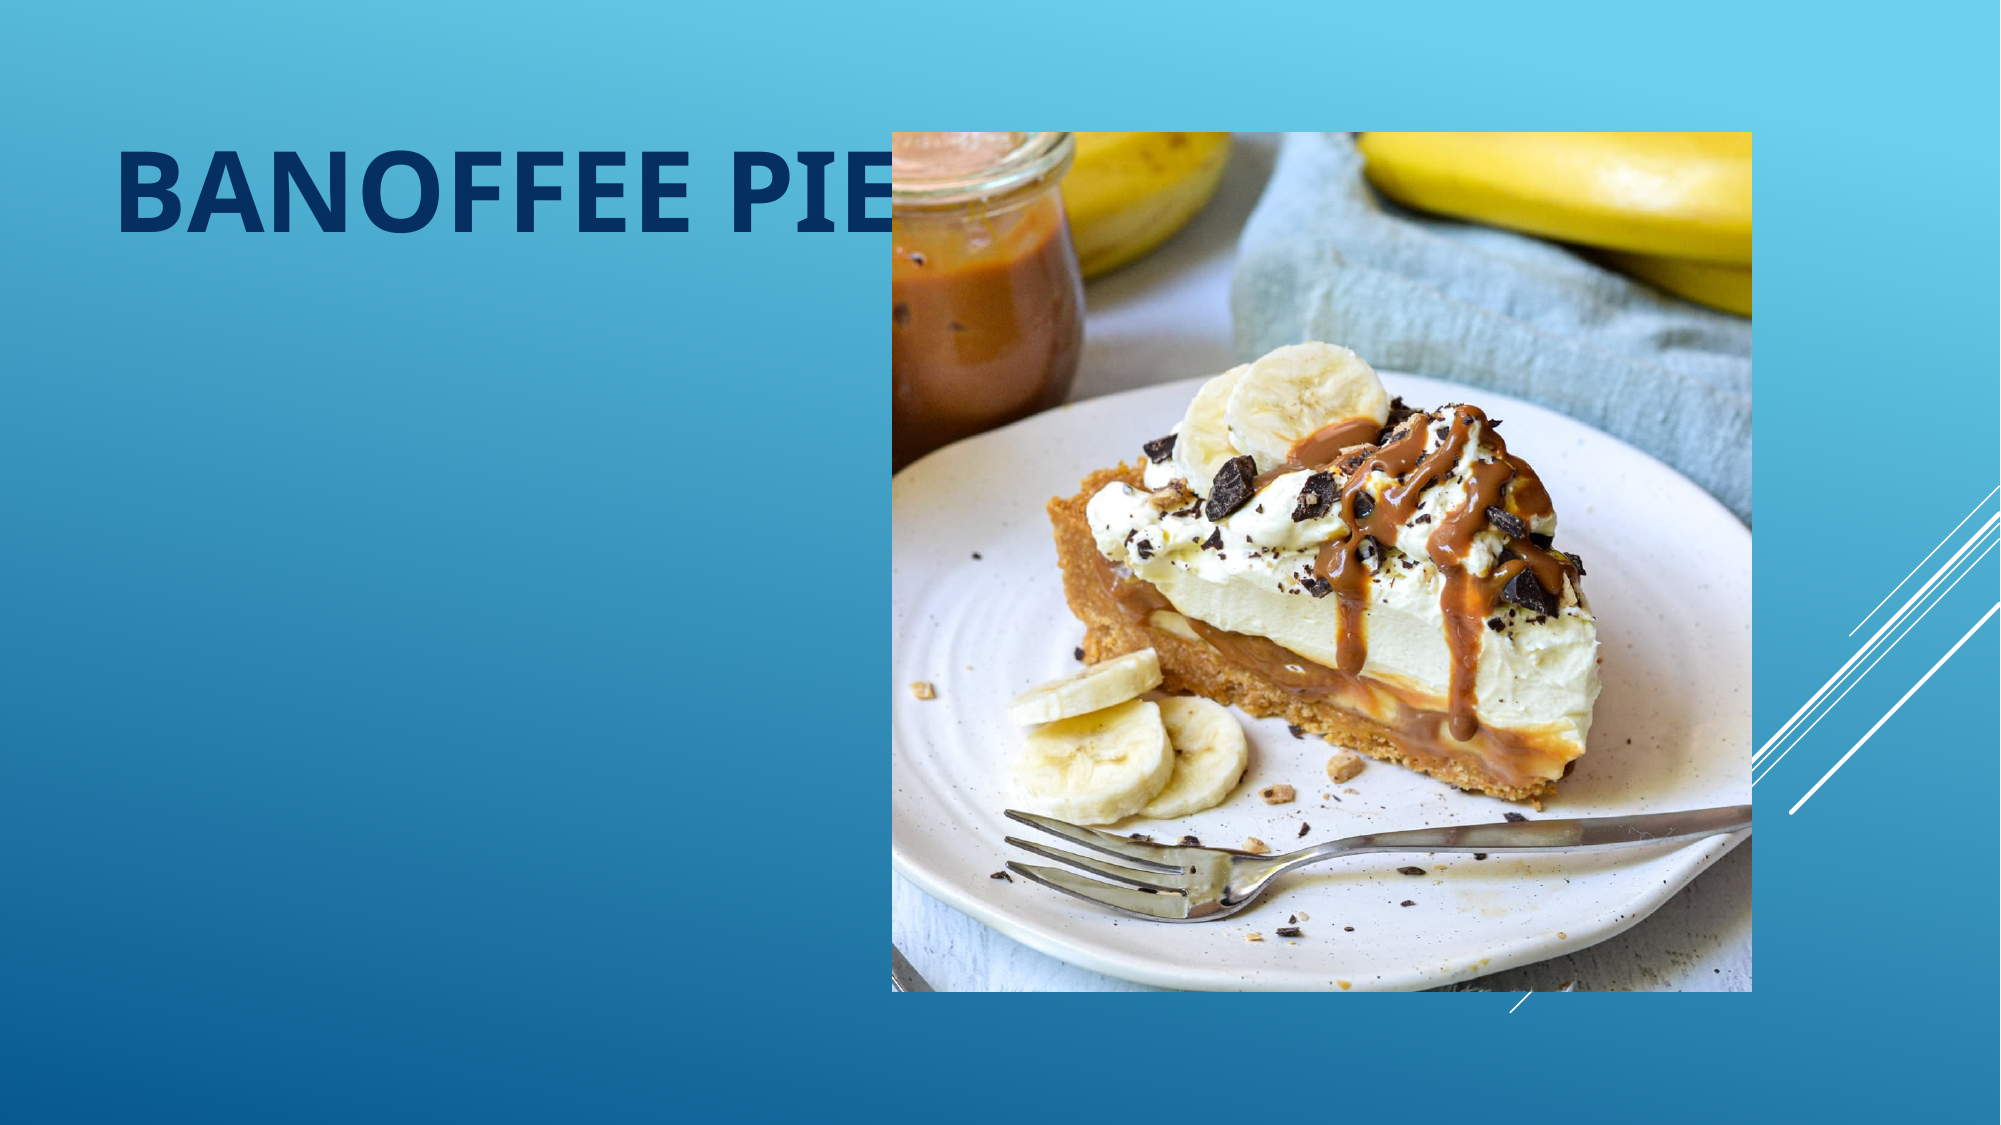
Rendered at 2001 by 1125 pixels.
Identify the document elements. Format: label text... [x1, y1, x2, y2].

picture [891, 132, 1752, 993]
title Banoffee pie [96, 63, 1497, 311]
